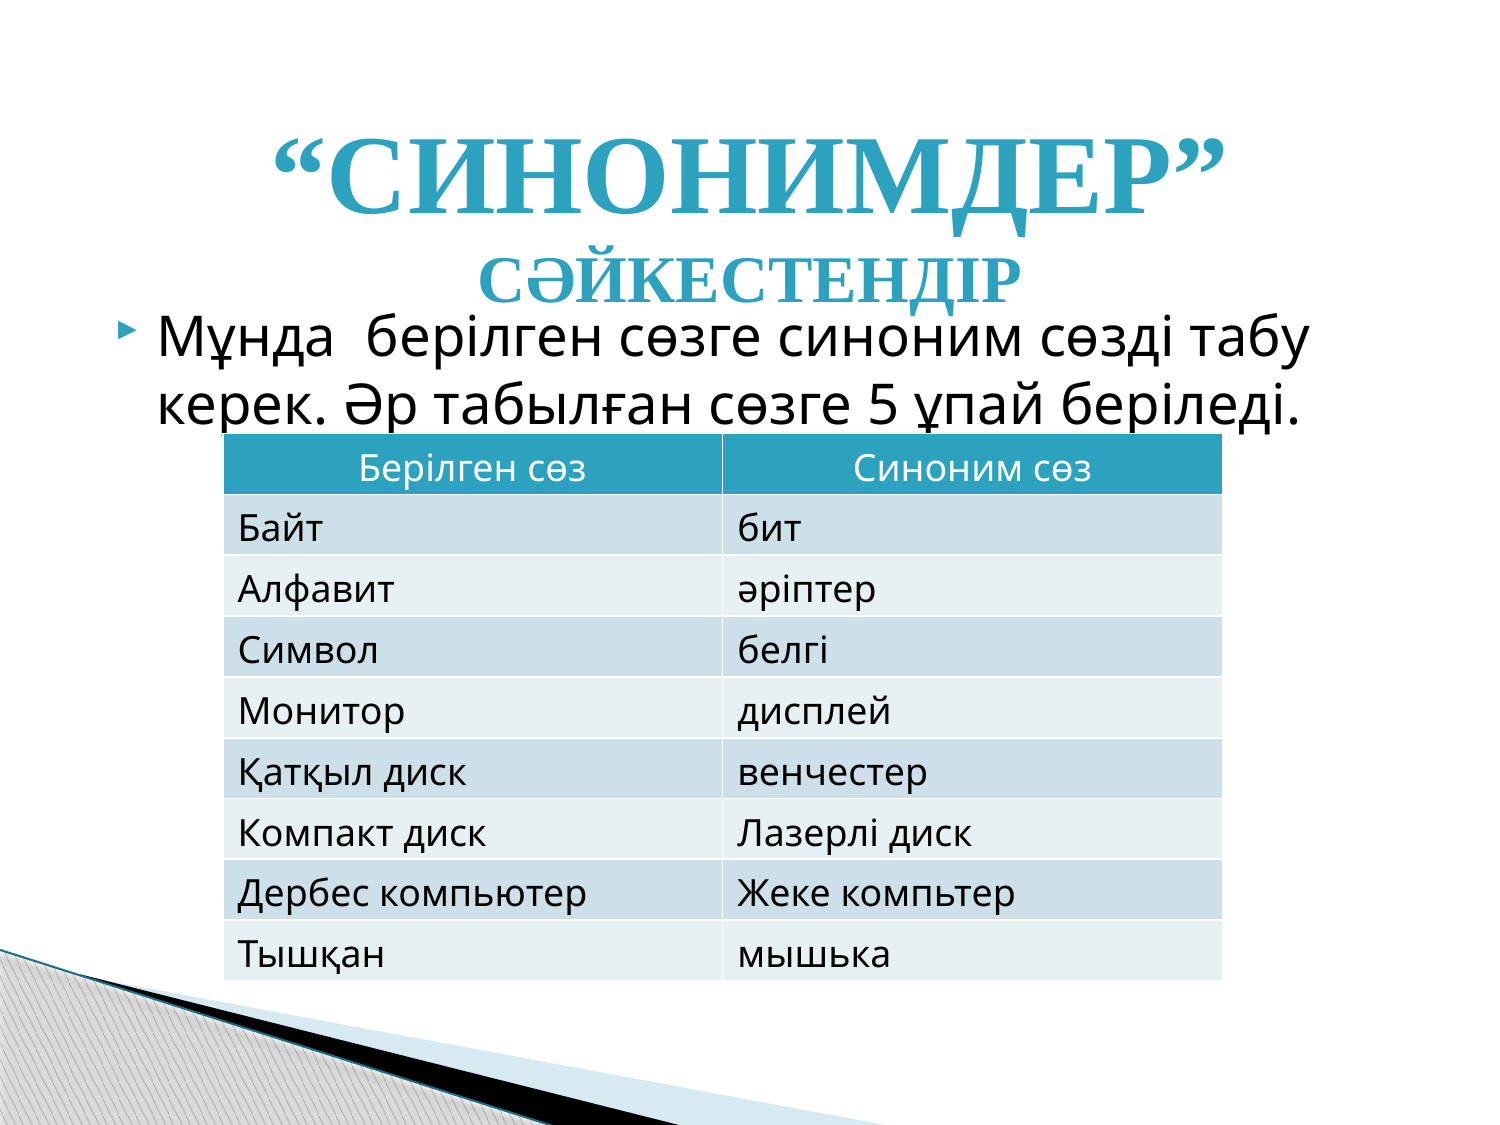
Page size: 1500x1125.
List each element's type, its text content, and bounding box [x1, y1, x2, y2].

table_header Берілген сөз [224, 434, 722, 494]
table_cell Байт [224, 495, 722, 554]
table_cell Лазерлі диск [723, 799, 1222, 858]
table_cell мышька [723, 921, 1222, 980]
table_cell Компакт диск [224, 799, 722, 858]
table_cell дисплей [723, 678, 1222, 737]
table_cell белгі [723, 617, 1222, 676]
table_cell әріптер [723, 556, 1222, 615]
table_cell Дербес компьютер [224, 860, 722, 919]
table_cell бит [723, 495, 1222, 554]
table_cell Тышқан [224, 921, 722, 980]
table_header Синоним сөз [723, 434, 1222, 494]
table_cell Жеке компьтер [723, 860, 1222, 919]
list Мұнда берілген сөзге синоним сөзді табу керек. Әр табылған сөзге 5 ұпай беріледі. [82, 292, 1432, 1013]
table_cell венчестер [723, 739, 1222, 798]
text_box “Синонимдер” сәйкестендір [70, 93, 1430, 324]
table_cell Монитор [224, 678, 722, 737]
table_cell Қатқыл диск [224, 739, 722, 798]
table_cell Символ [224, 617, 722, 676]
table_cell Алфавит [224, 556, 722, 615]
